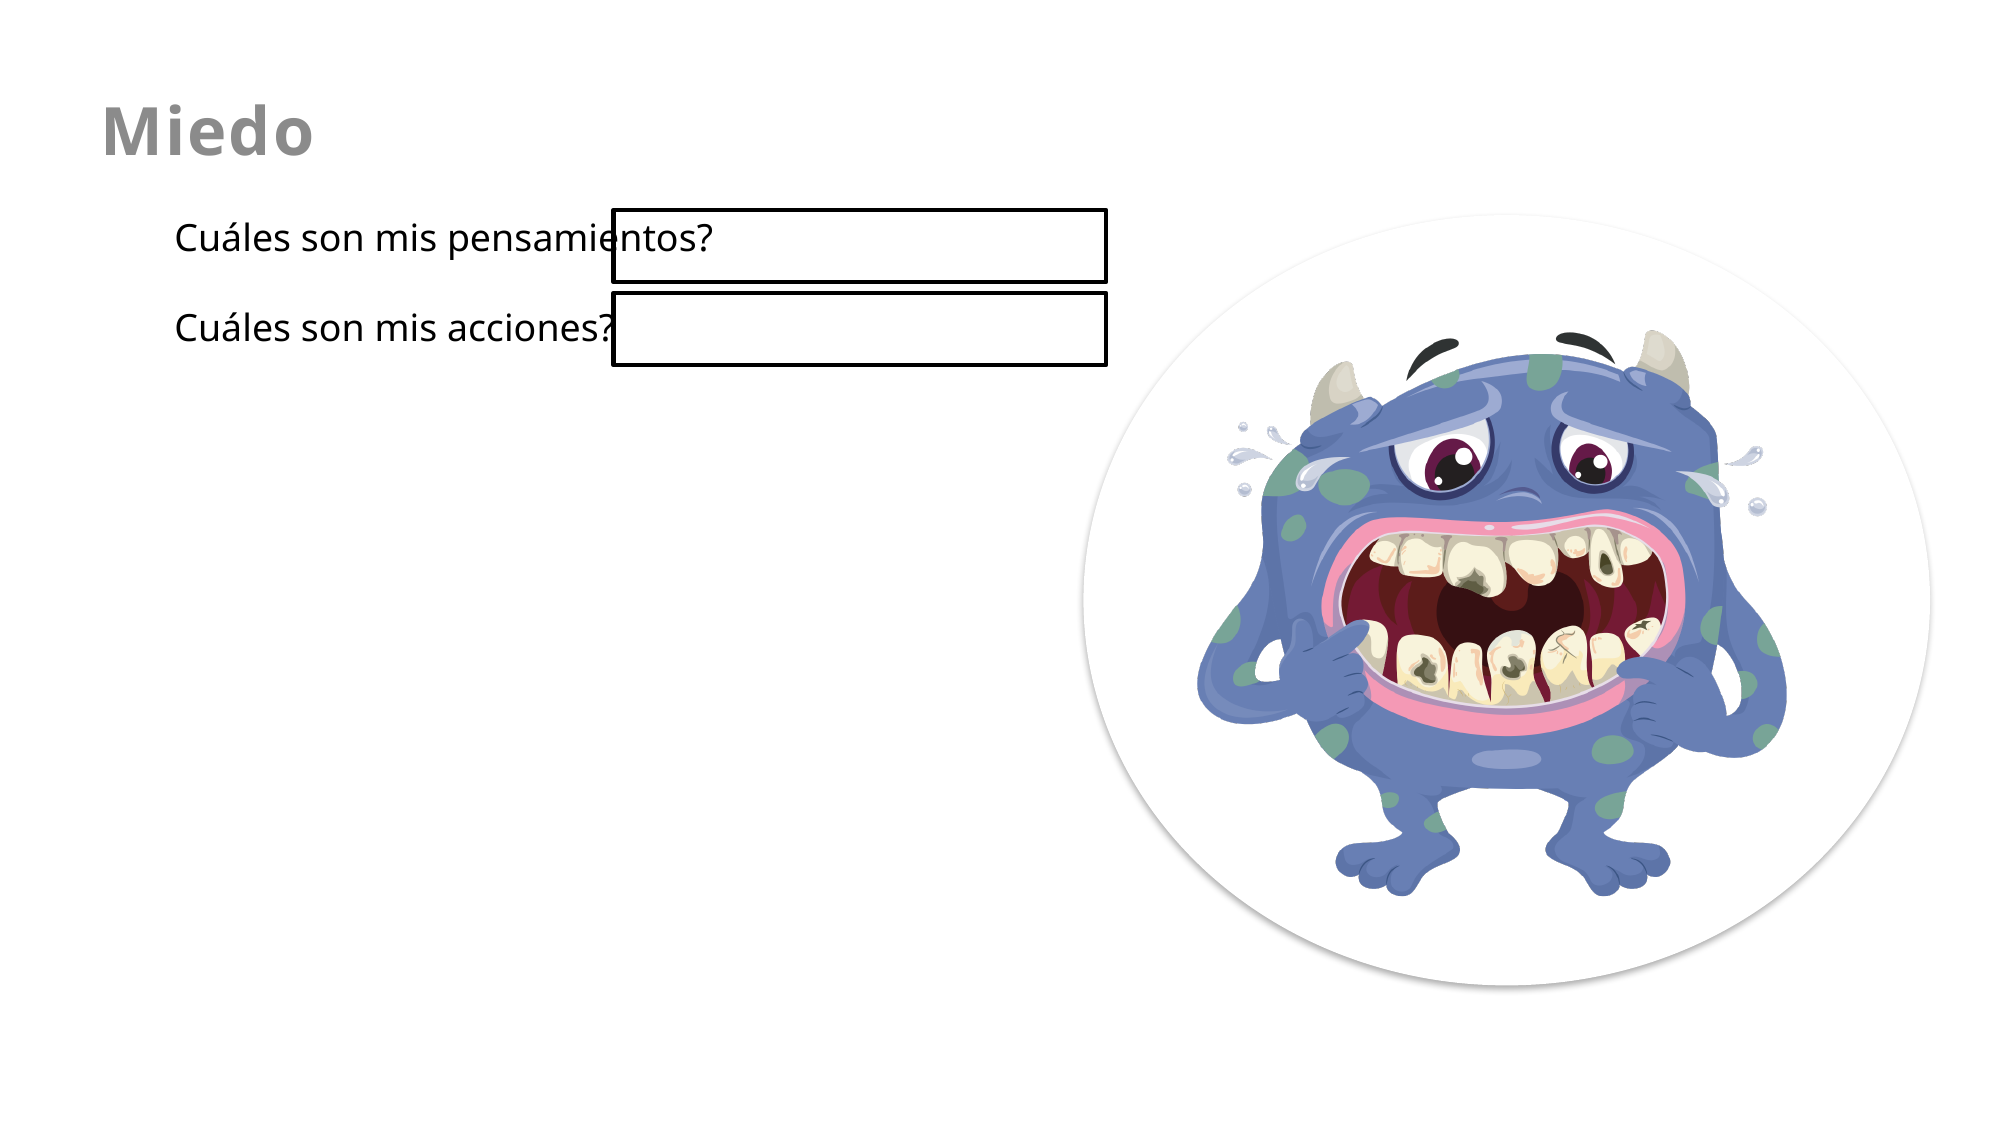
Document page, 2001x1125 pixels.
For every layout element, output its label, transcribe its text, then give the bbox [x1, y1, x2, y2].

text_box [1083, 129, 1931, 1125]
text_box [613, 209, 1083, 283]
list Miedo [85, 80, 1836, 216]
text_box [613, 292, 1083, 366]
text_box Cuáles son mis pensamientos? Cuáles son mis acciones? [159, 206, 729, 357]
